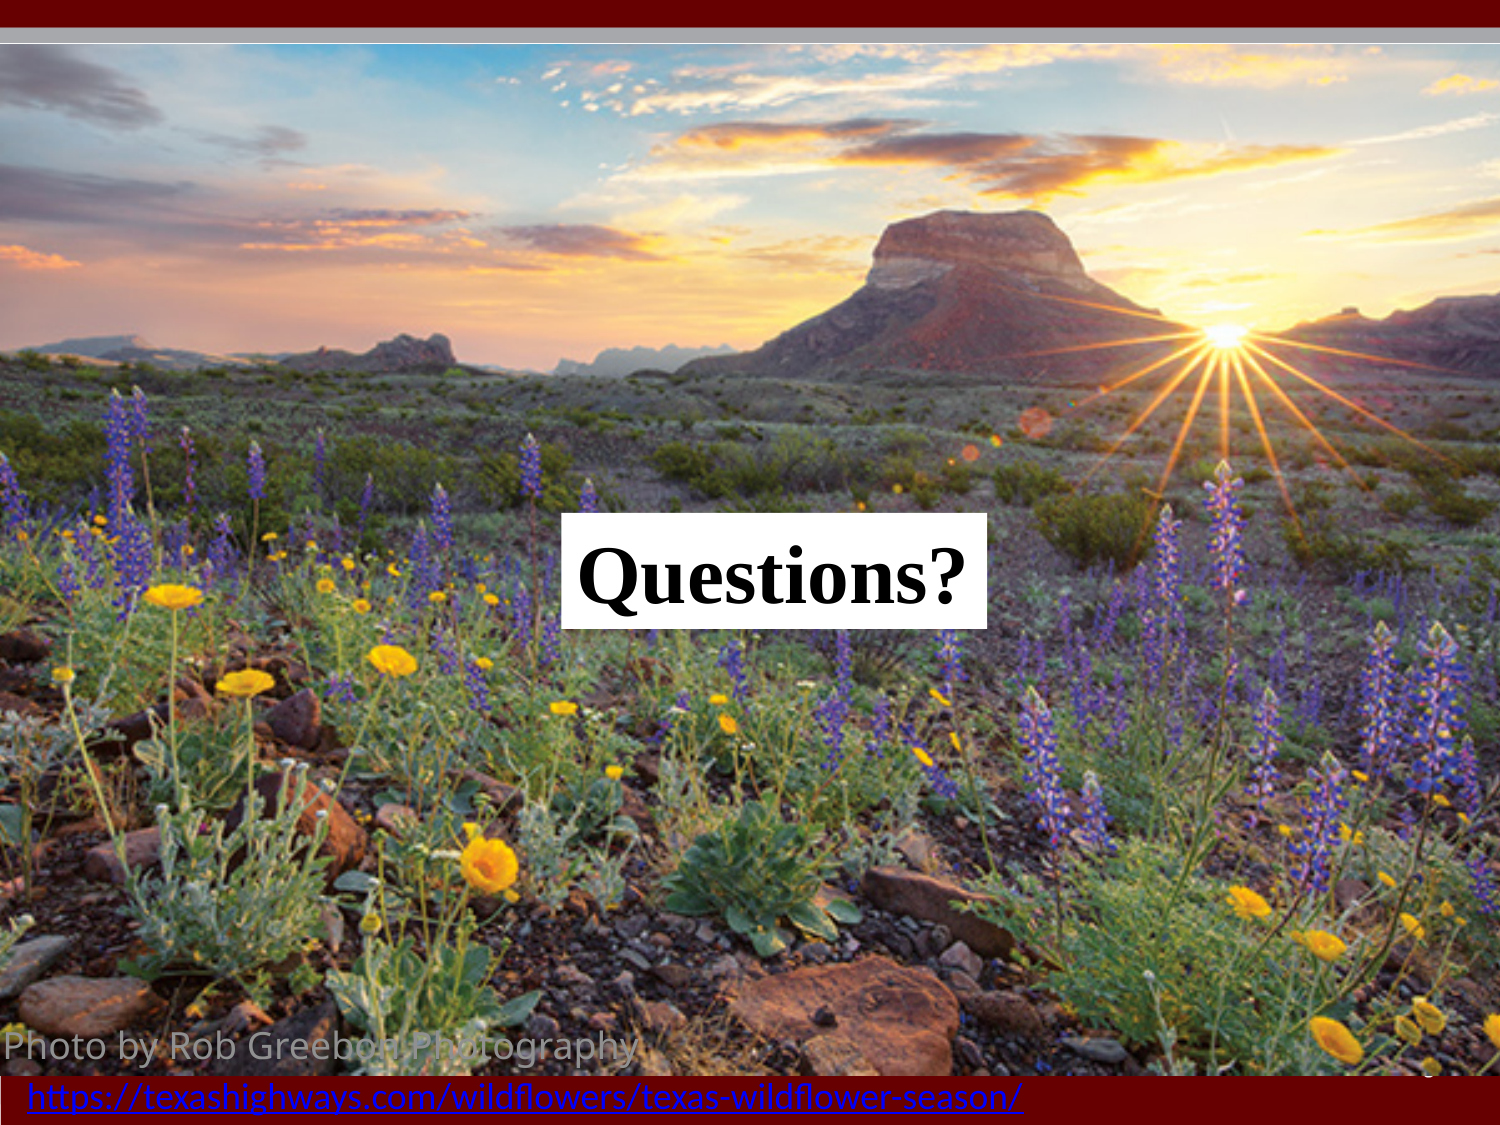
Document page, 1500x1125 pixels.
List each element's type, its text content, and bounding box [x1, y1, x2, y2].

picture [0, 0, 1500, 1125]
text_box https://texashighways.com/wildflowers/texas-wildflower-season/ [12, 1085, 1111, 1125]
